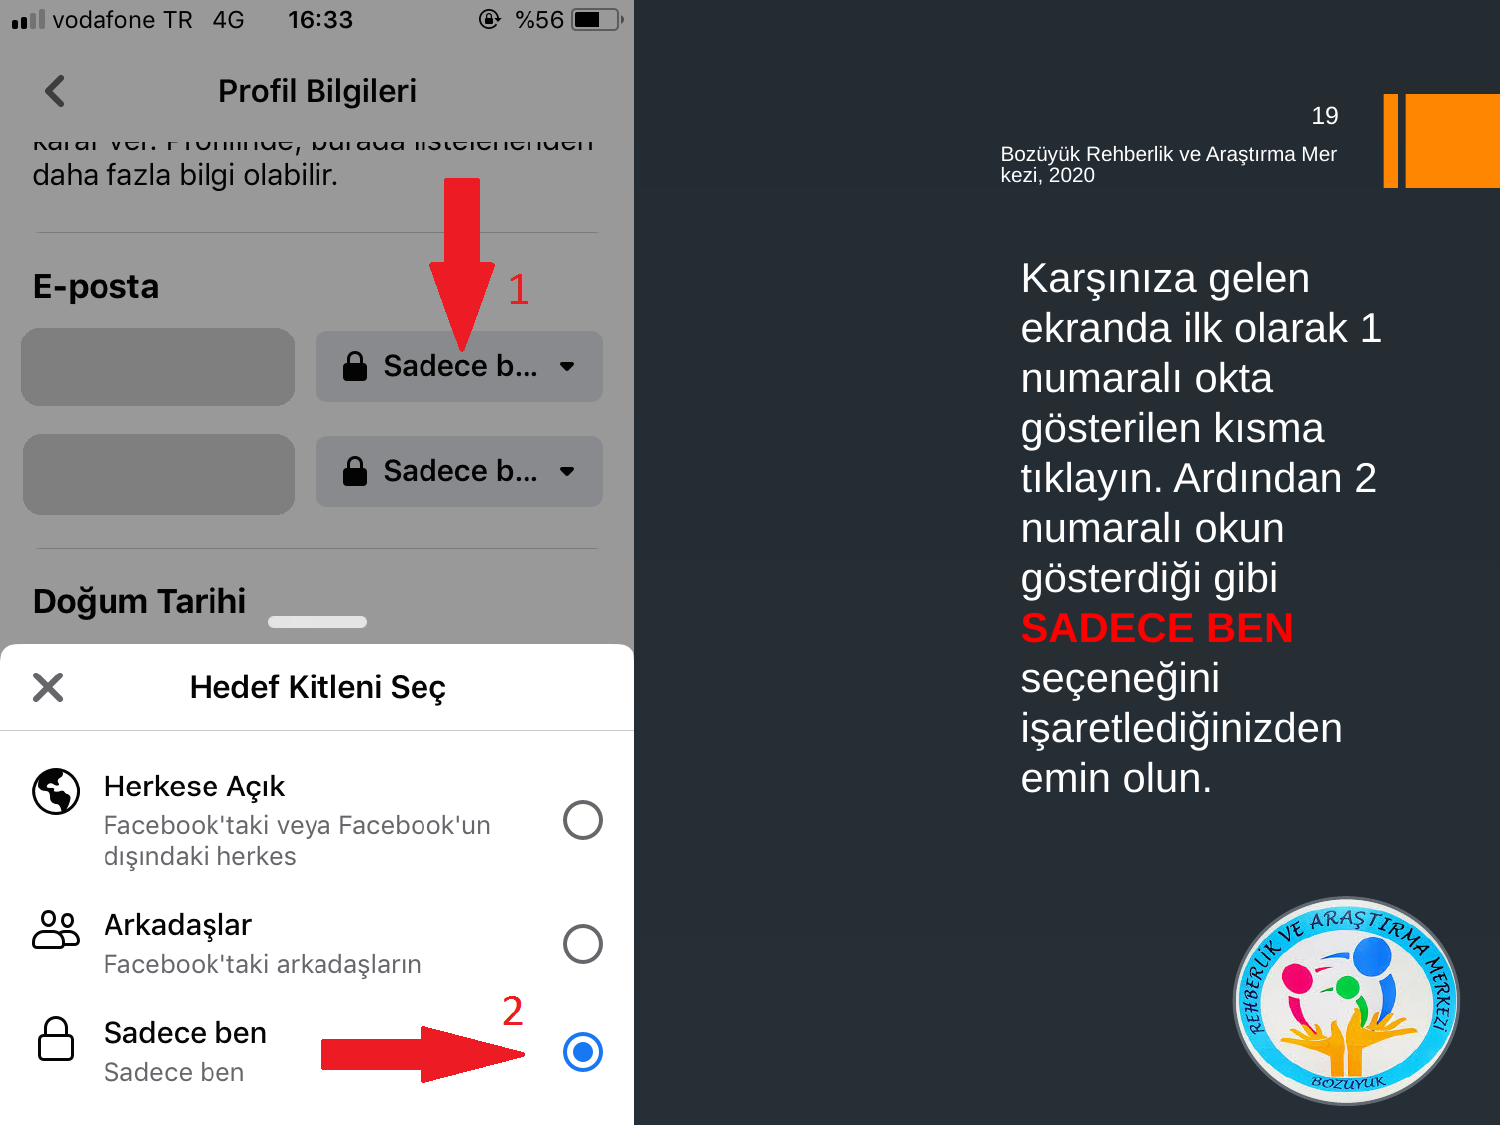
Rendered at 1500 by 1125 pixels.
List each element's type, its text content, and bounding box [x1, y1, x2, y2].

footer Bozüyük Rehberlik ve Araştırma Merkezi, 2020 [985, 140, 1355, 190]
slide_number 19 [1199, 90, 1355, 140]
picture [0, 0, 635, 1125]
text_box [1232, 896, 1461, 1107]
list Karşınıza gelen ekranda ilk olarak 1 numaralı okta gösterilen kısma tıklayın. Ardından 2 numaralı okun gösterdiği gibi SADECE BEN seçeneğini işaretlediğinizden emin olun. [998, 243, 1424, 1035]
